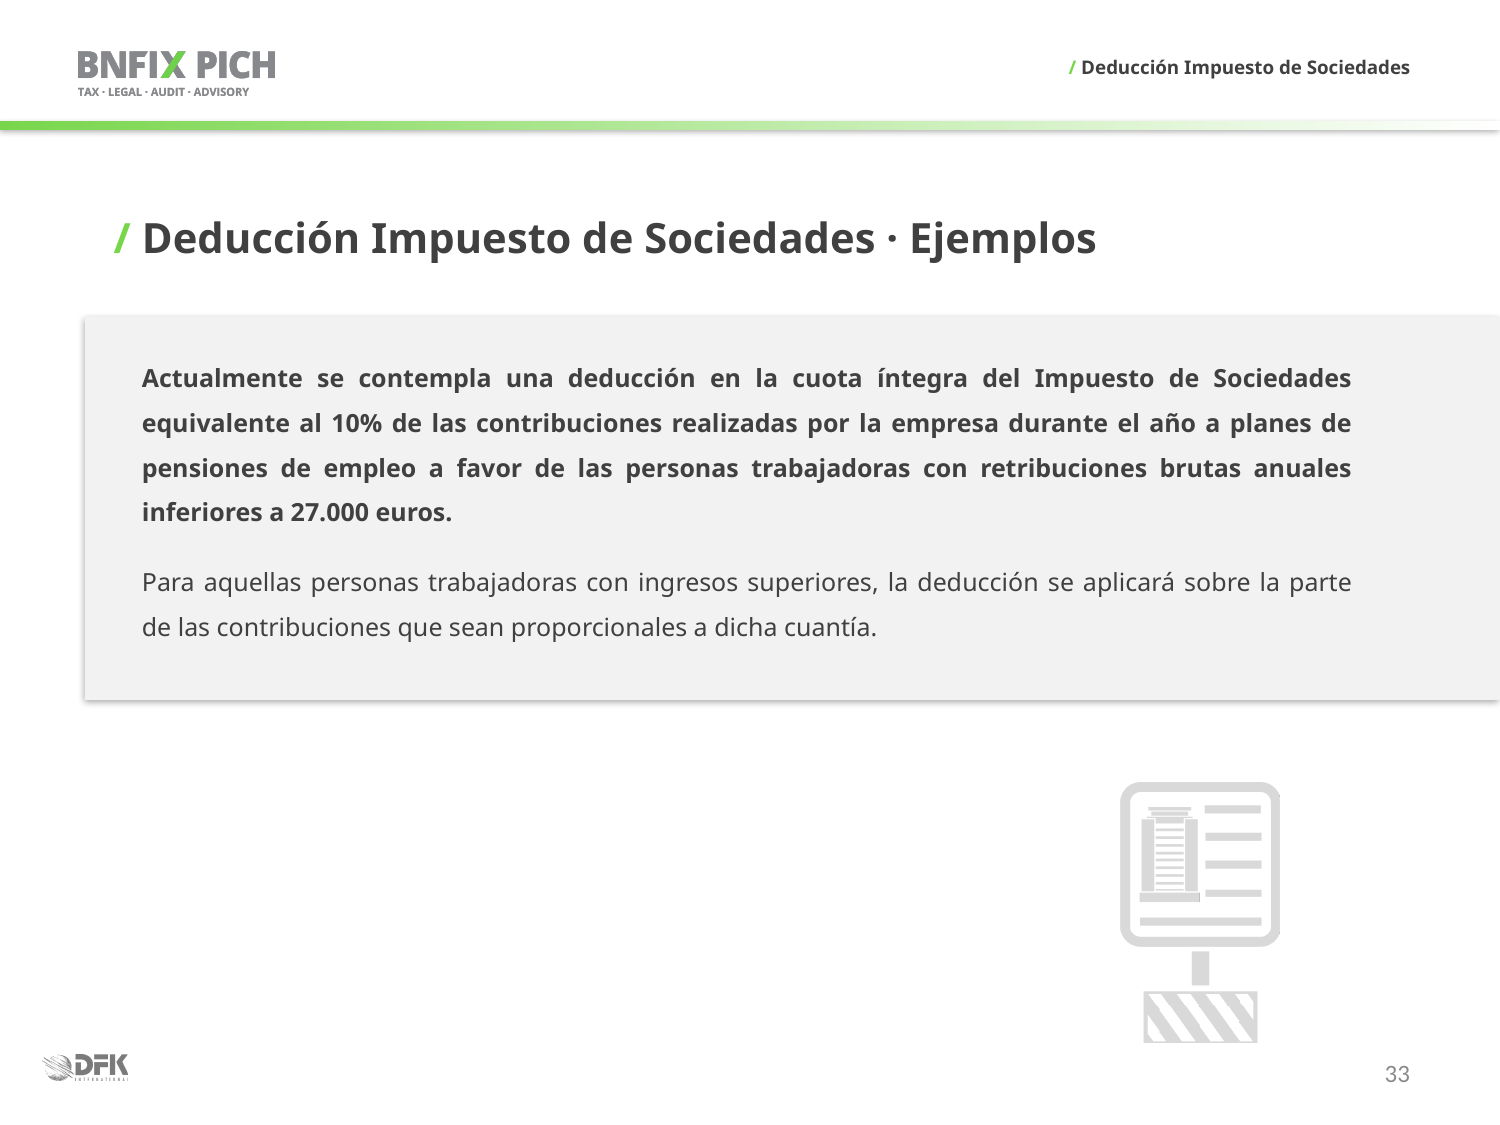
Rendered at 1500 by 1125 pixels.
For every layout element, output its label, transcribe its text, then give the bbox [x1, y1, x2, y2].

text_box / Deducción Impuesto de Sociedades · Ejemplos [23, 204, 1458, 270]
text_box Actualmente se contempla una deducción en la cuota íntegra del Impuesto de Sociedades equivalente al 10% de las contribuciones realizadas por la empresa durante el año a planes de pensiones de empleo a favor de las personas trabajadoras con retribuciones brutas anuales inferiores a 27.000 euros. Para aquellas personas trabajadoras con ingresos superiores, la deducción se aplicará sobre la parte de las contribuciones que sean proporcionales a dicha cuantía. [127, 339, 1369, 649]
slide_number 33 [1074, 1042, 1425, 1103]
text_box [0, 121, 1500, 130]
picture [42, 1054, 128, 1081]
text_box [84, 316, 1500, 701]
picture [77, 51, 275, 96]
text_box / Deducción Impuesto de Sociedades [410, 48, 1425, 86]
picture [1120, 782, 1281, 1043]
